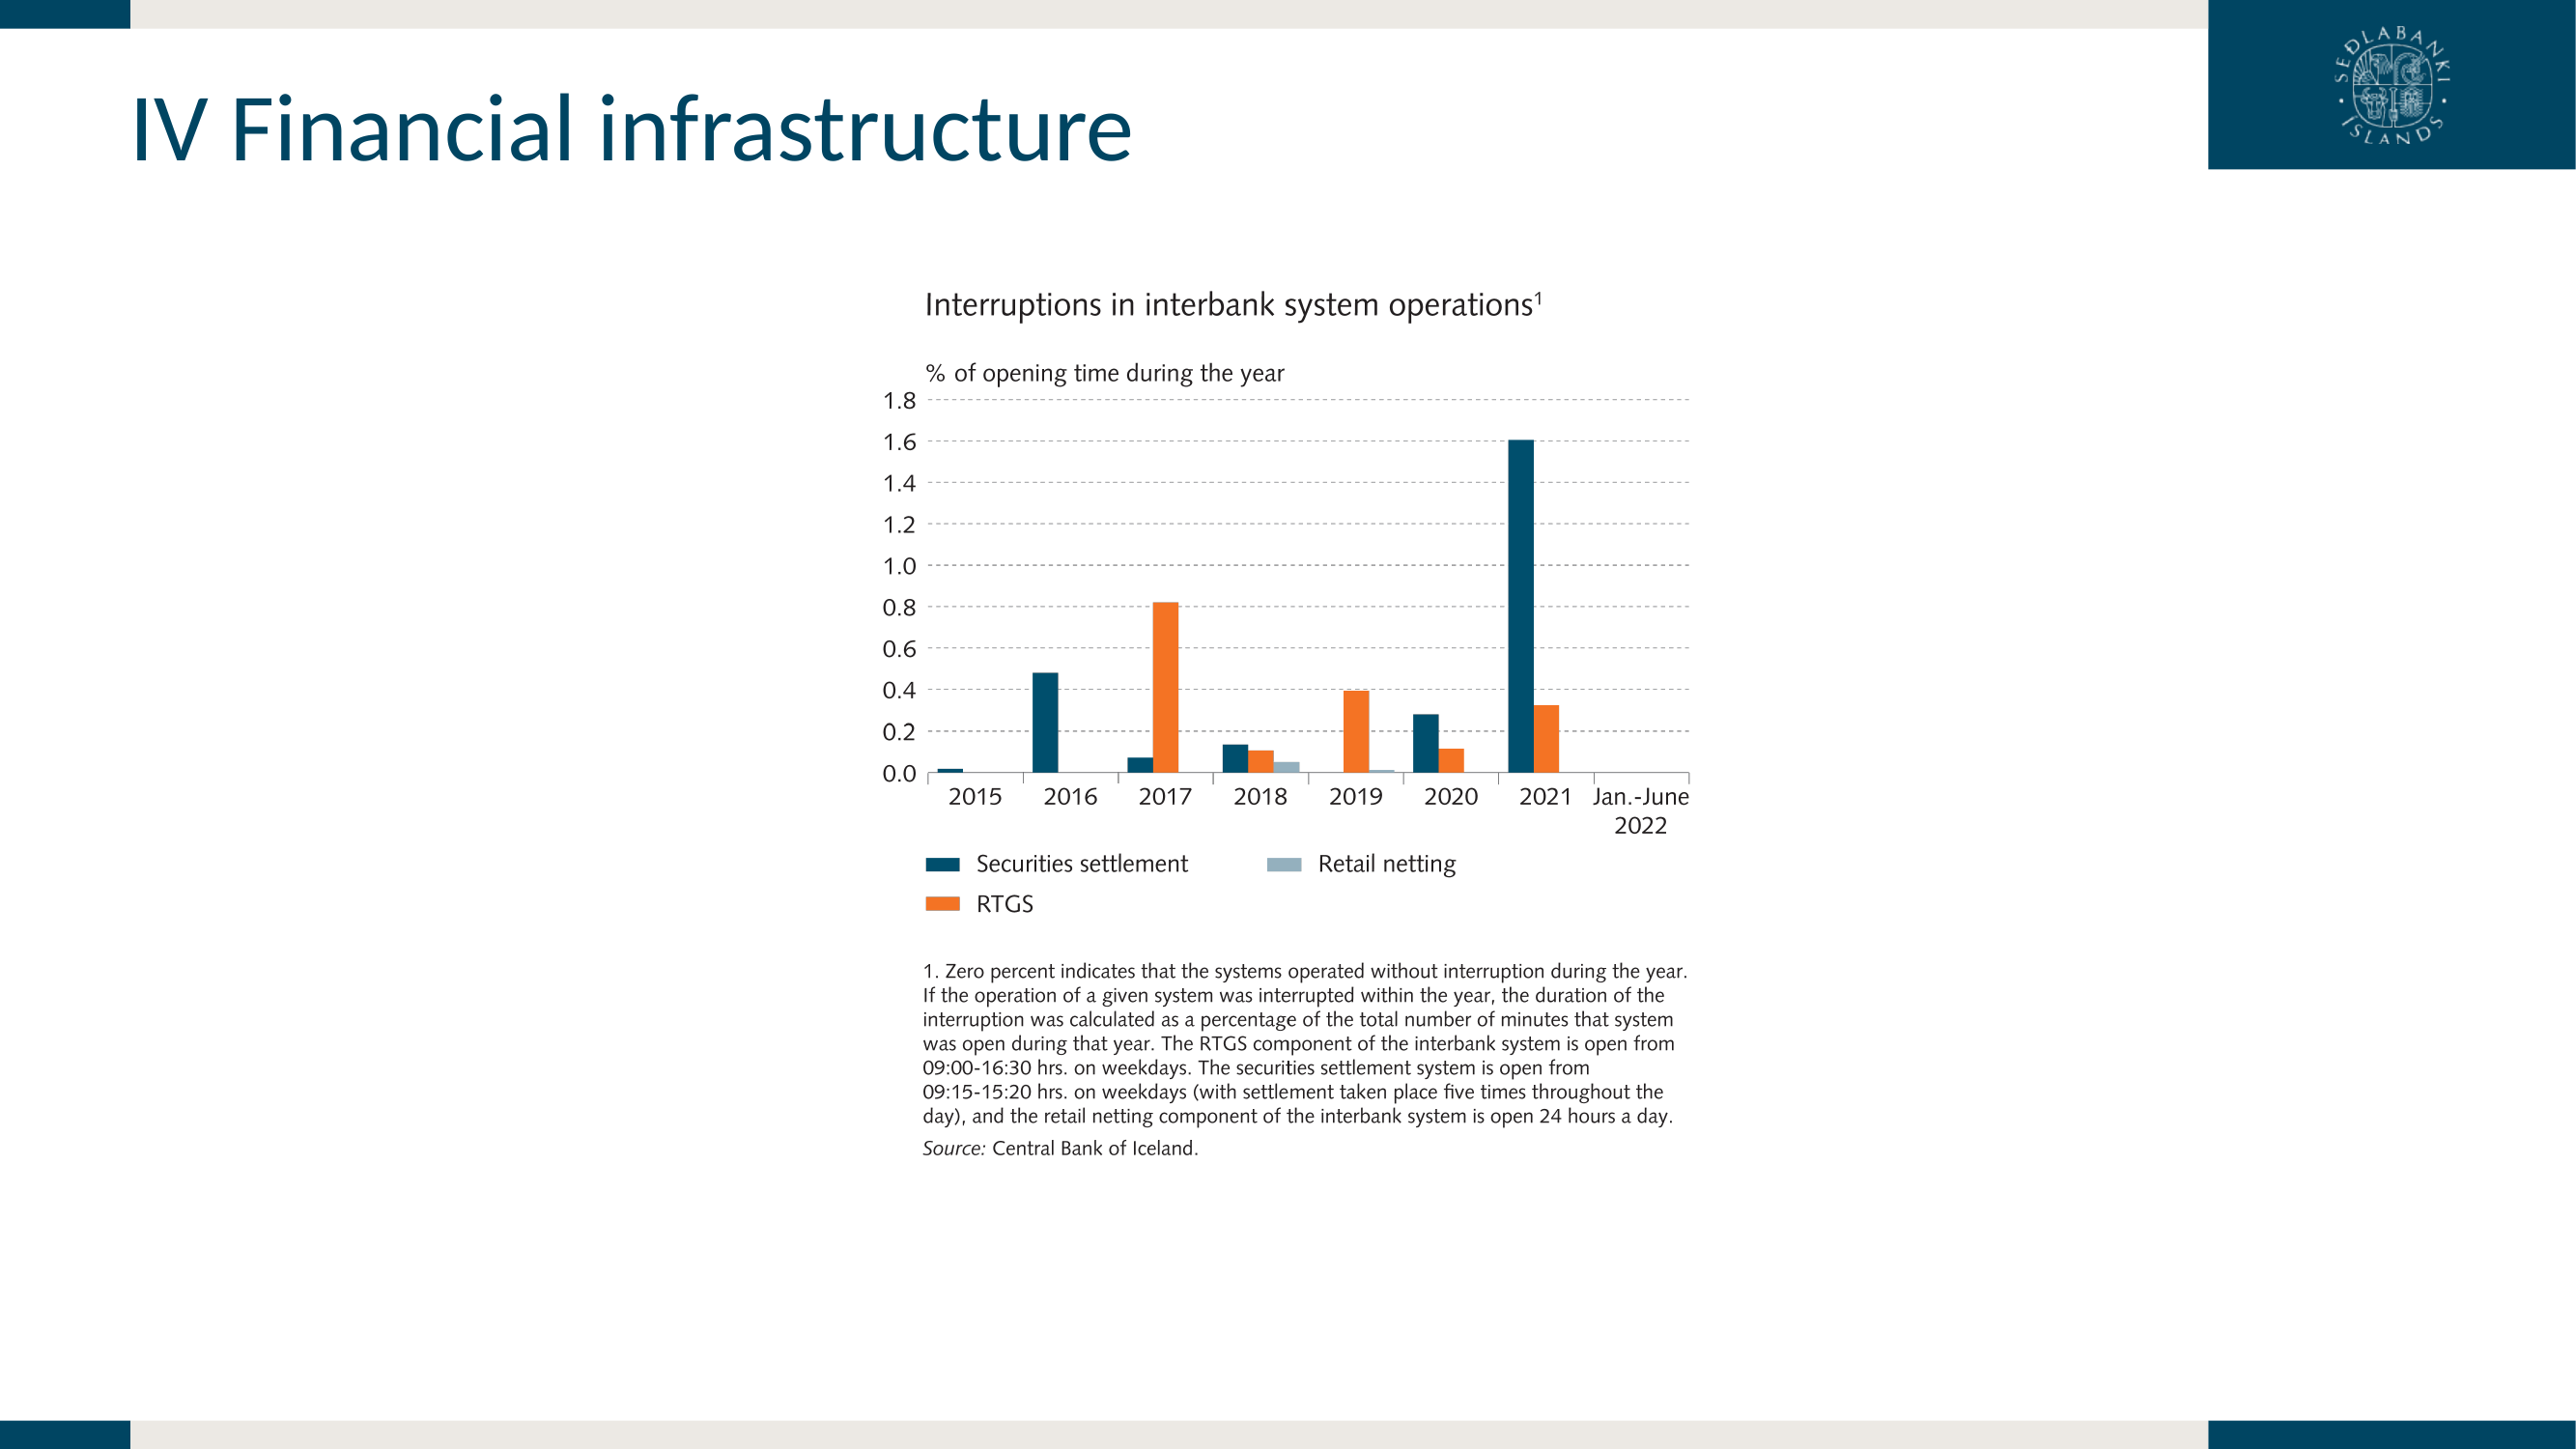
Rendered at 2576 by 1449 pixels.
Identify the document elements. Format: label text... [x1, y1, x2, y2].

picture [882, 288, 1694, 1161]
title IV Financial infrastructure [129, 86, 2178, 290]
